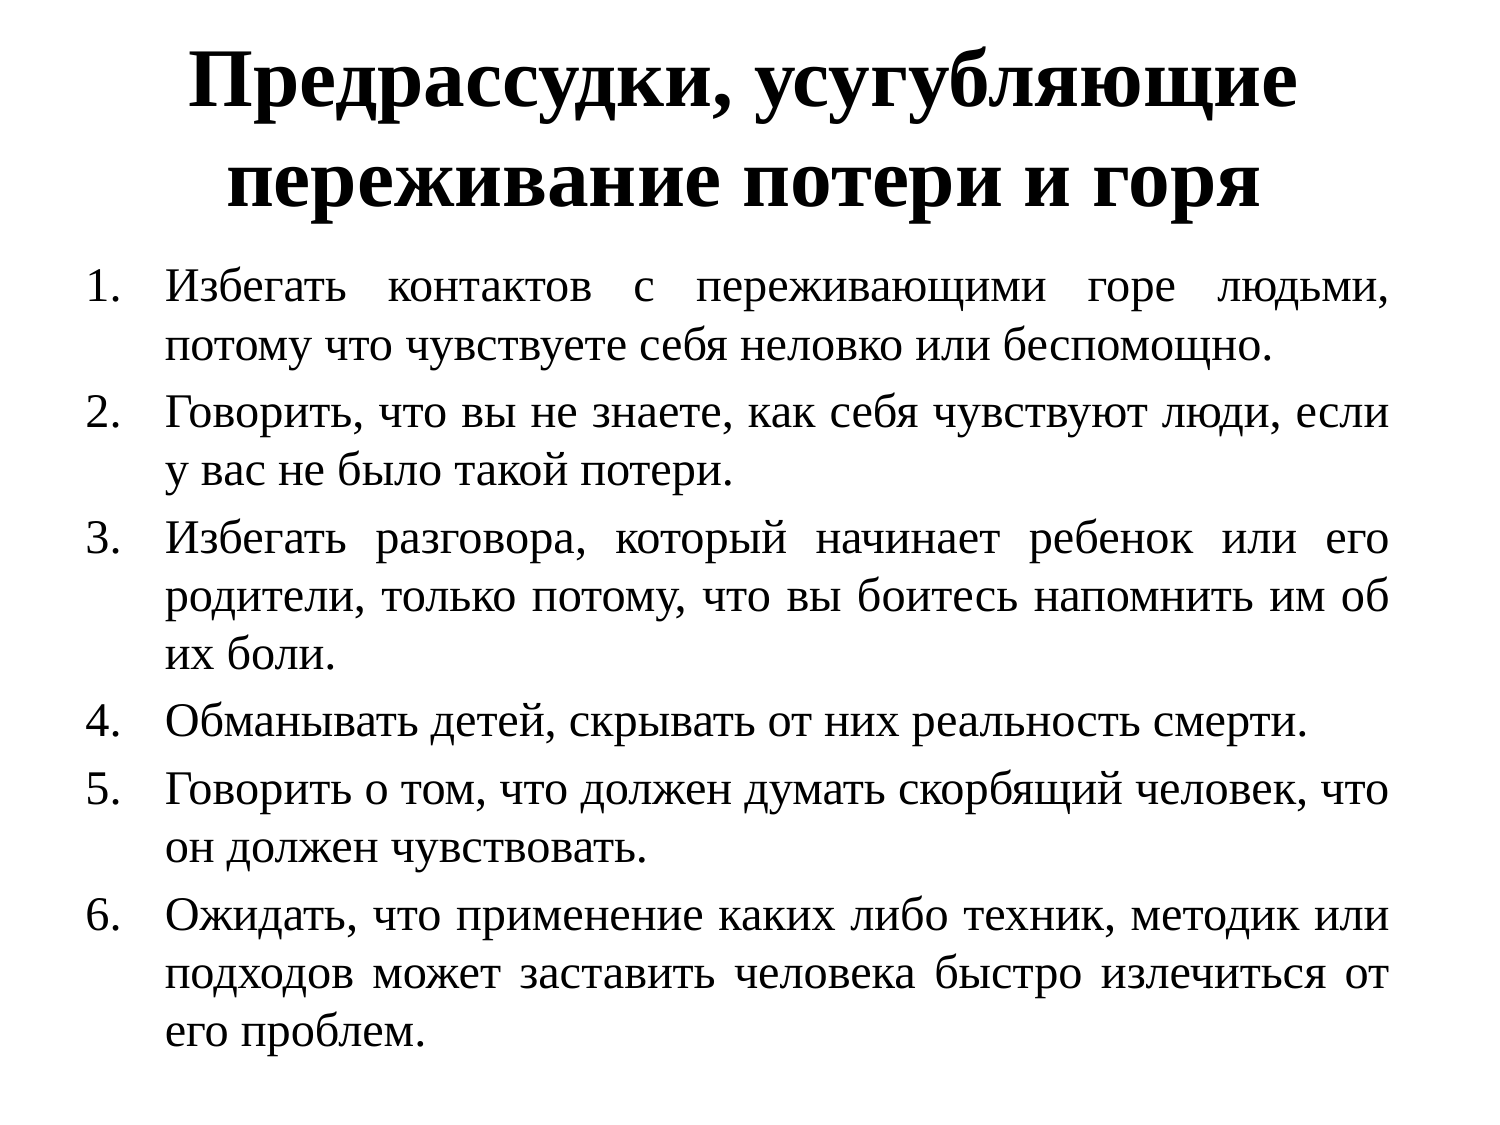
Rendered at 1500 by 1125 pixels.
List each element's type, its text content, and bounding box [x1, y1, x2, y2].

title Предрассудки, усугубляющие переживание потери и горя [35, 35, 1454, 211]
subtitle Избегать контактов с переживающими горе людьми, потому что чувствуете себя неловко или беспомощно. Говорить, что вы не знаете, как себя чувствуют люди, если у вас не было такой потери. Избегать разговора, который начинает ребенок или его родители, только потому, что вы боитесь напомнить им об их боли. Обманывать детей, скрывать от них реальность смерти. Говорить о том, что должен думать скорбящий человек, что он должен чувствовать. Ожидать, что применение каких либо техник, методик или подходов может заставить человека быстро излечиться от его проблем. [70, 246, 1407, 1067]
